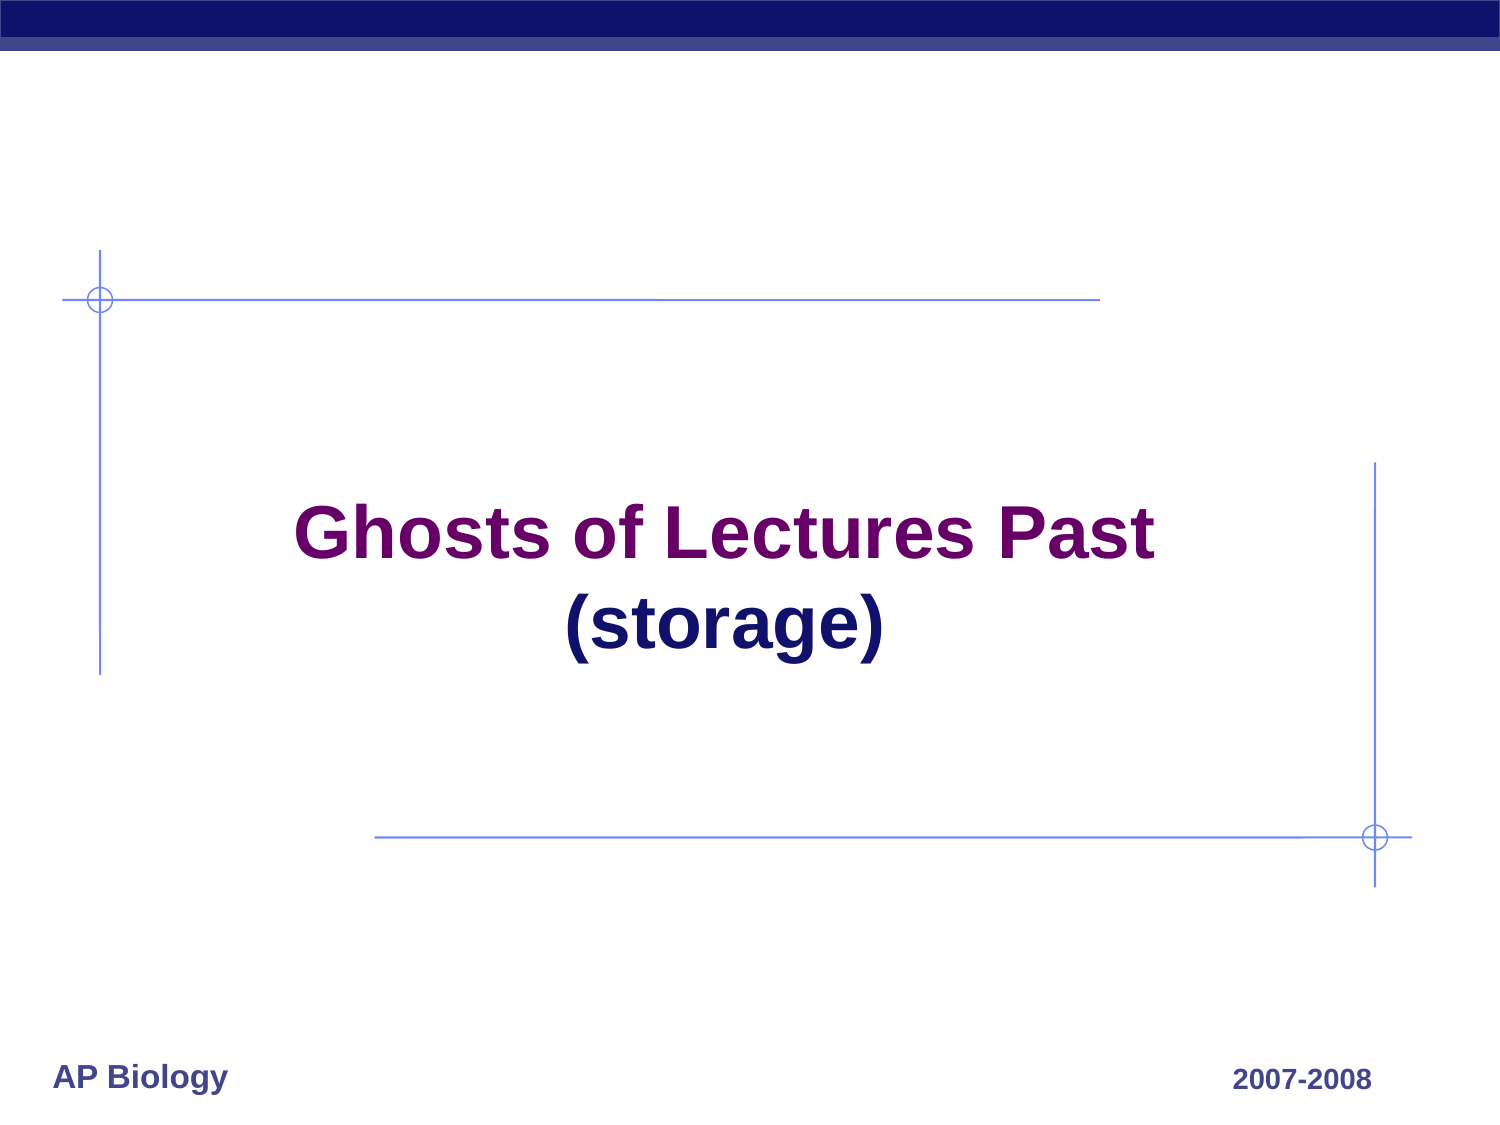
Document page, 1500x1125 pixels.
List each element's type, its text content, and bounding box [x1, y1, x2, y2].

title Ghosts of Lectures Past (storage) [131, 421, 1319, 726]
slide_number 2007-2008 [1137, 1027, 1388, 1103]
